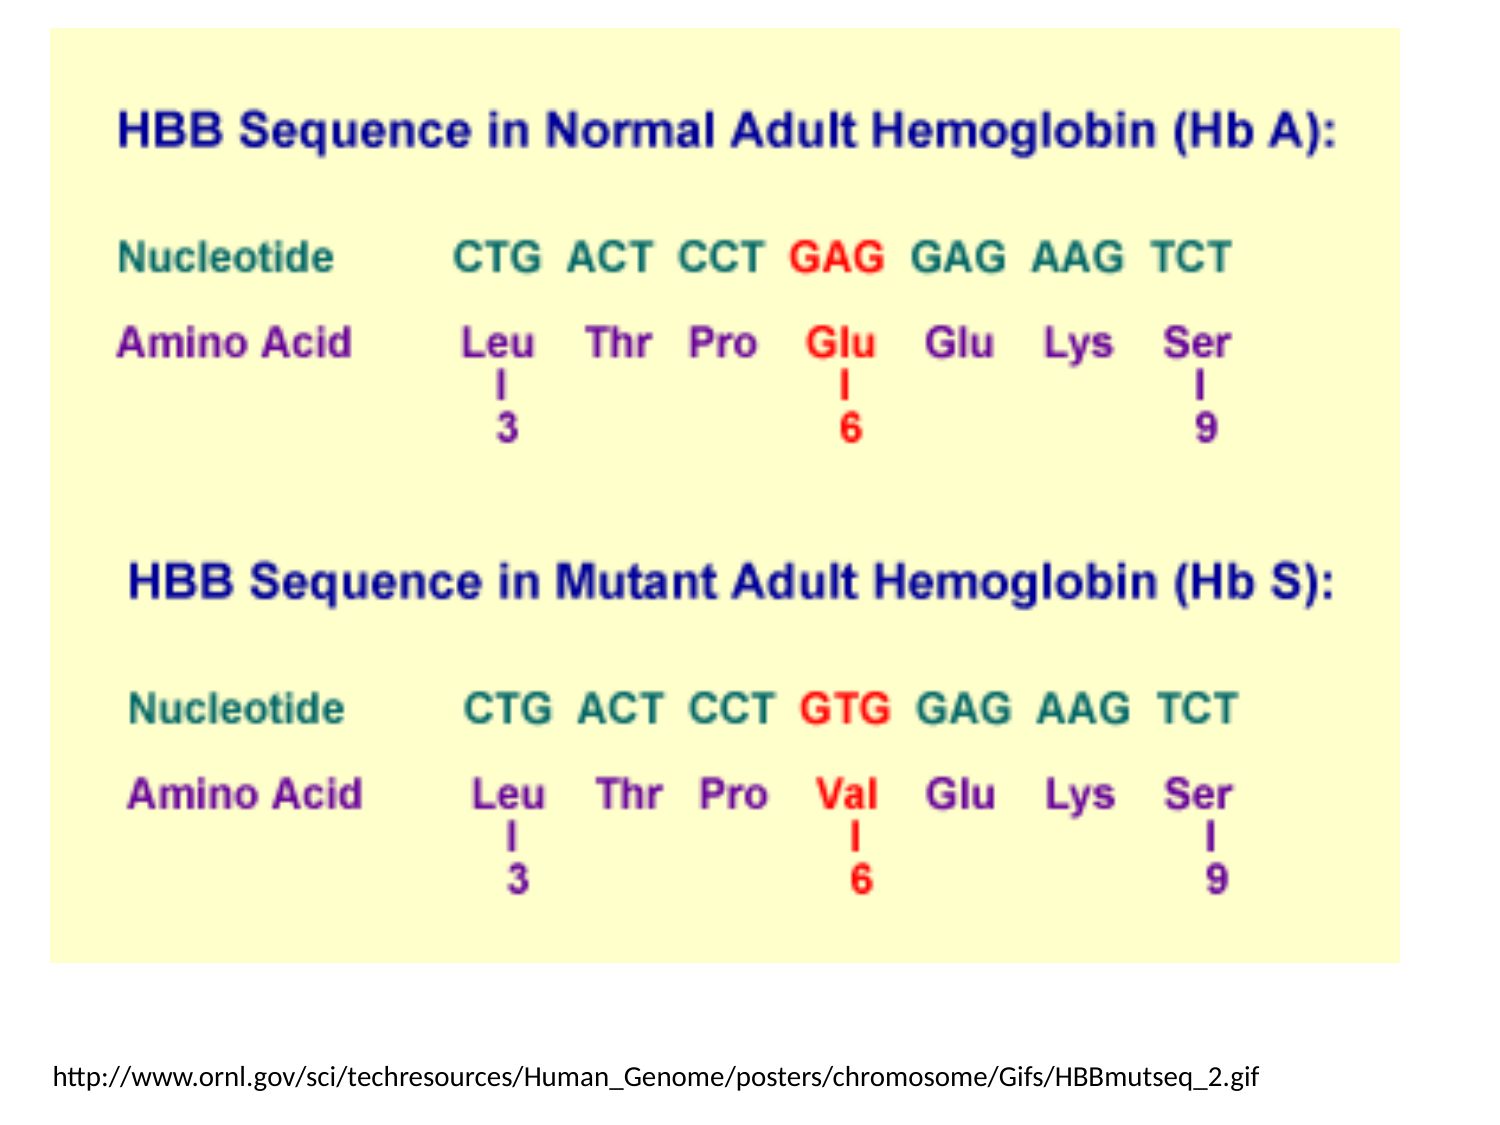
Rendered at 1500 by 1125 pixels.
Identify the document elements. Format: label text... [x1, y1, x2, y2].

list http://www.ornl.gov/sci/techresources/Human_Genome/posters/chromosome/Gifs/HBBmutseq_2.gif [37, 1050, 1388, 1100]
picture [49, 28, 1401, 964]
